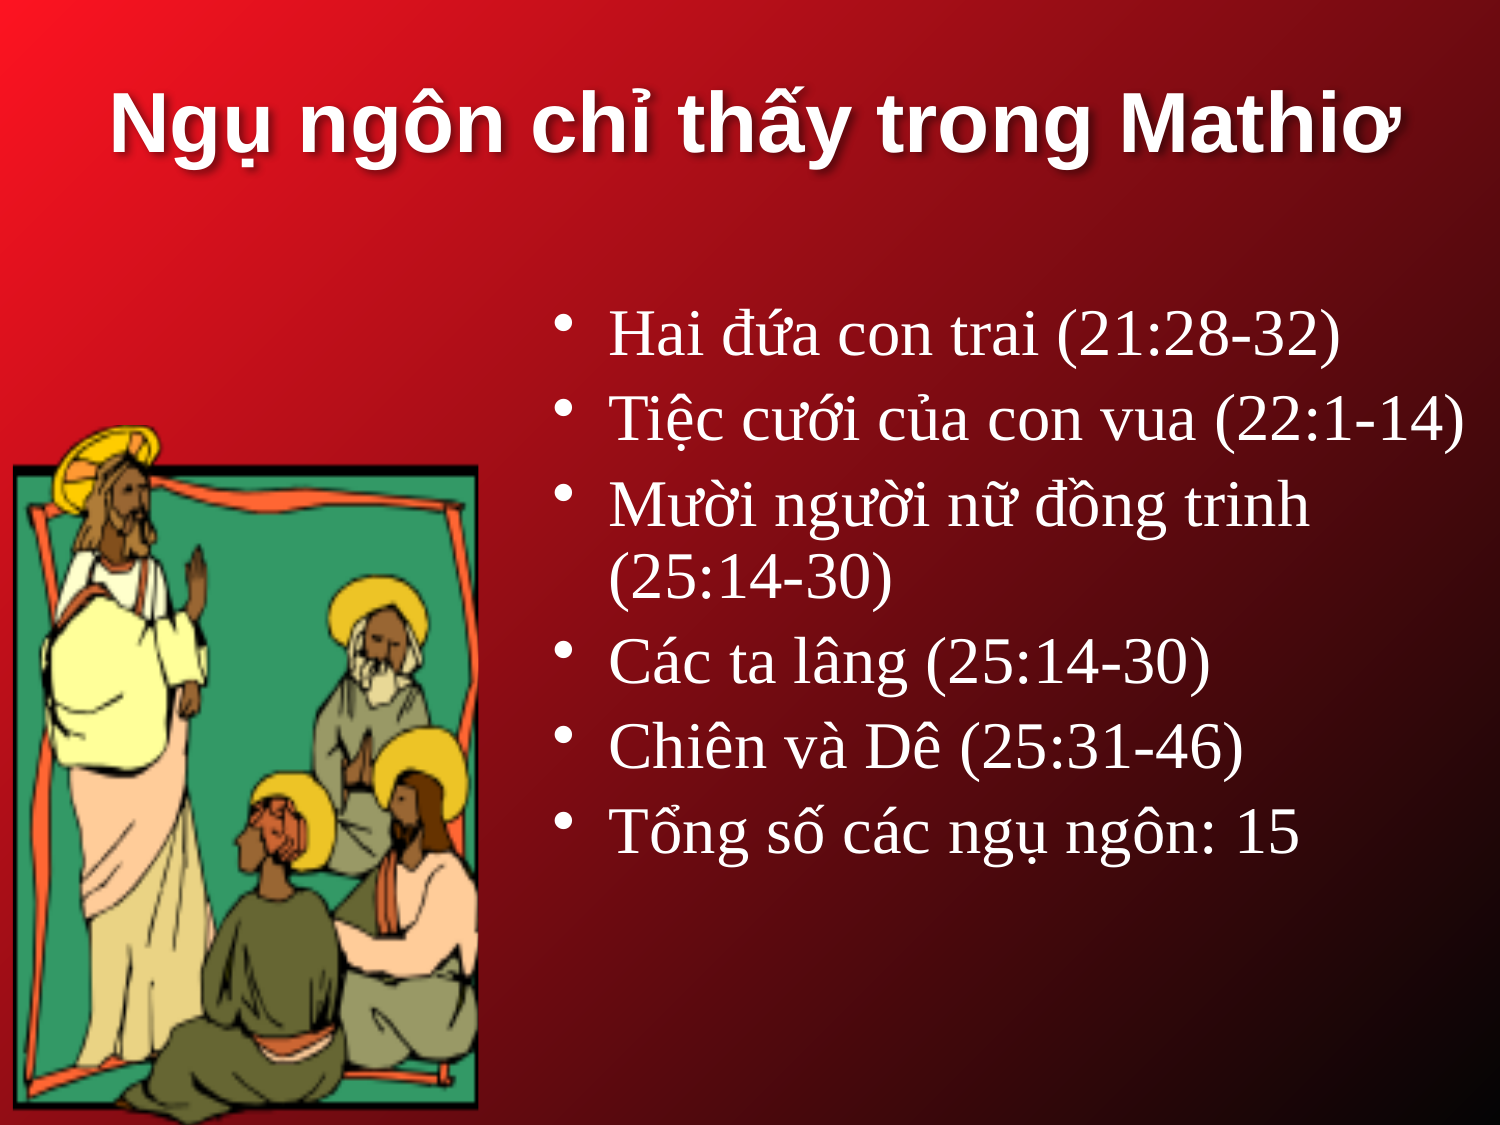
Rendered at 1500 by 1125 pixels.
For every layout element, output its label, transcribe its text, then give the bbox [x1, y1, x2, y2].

text_box Hai đứa con trai (21:28-32) Tiệc cưới của con vua (22:1-14) Mười người nữ đồng trinh (25:14-30) Các ta lâng (25:14-30) Chiên và Dê (25:31-46) Tổng số các ngụ ngôn: 15 [537, 290, 1500, 1038]
text_box [0, 0, 1500, 1125]
picture [12, 425, 479, 1125]
title Ngụ ngôn chỉ thấy trong Mathiơ [62, 0, 1450, 238]
